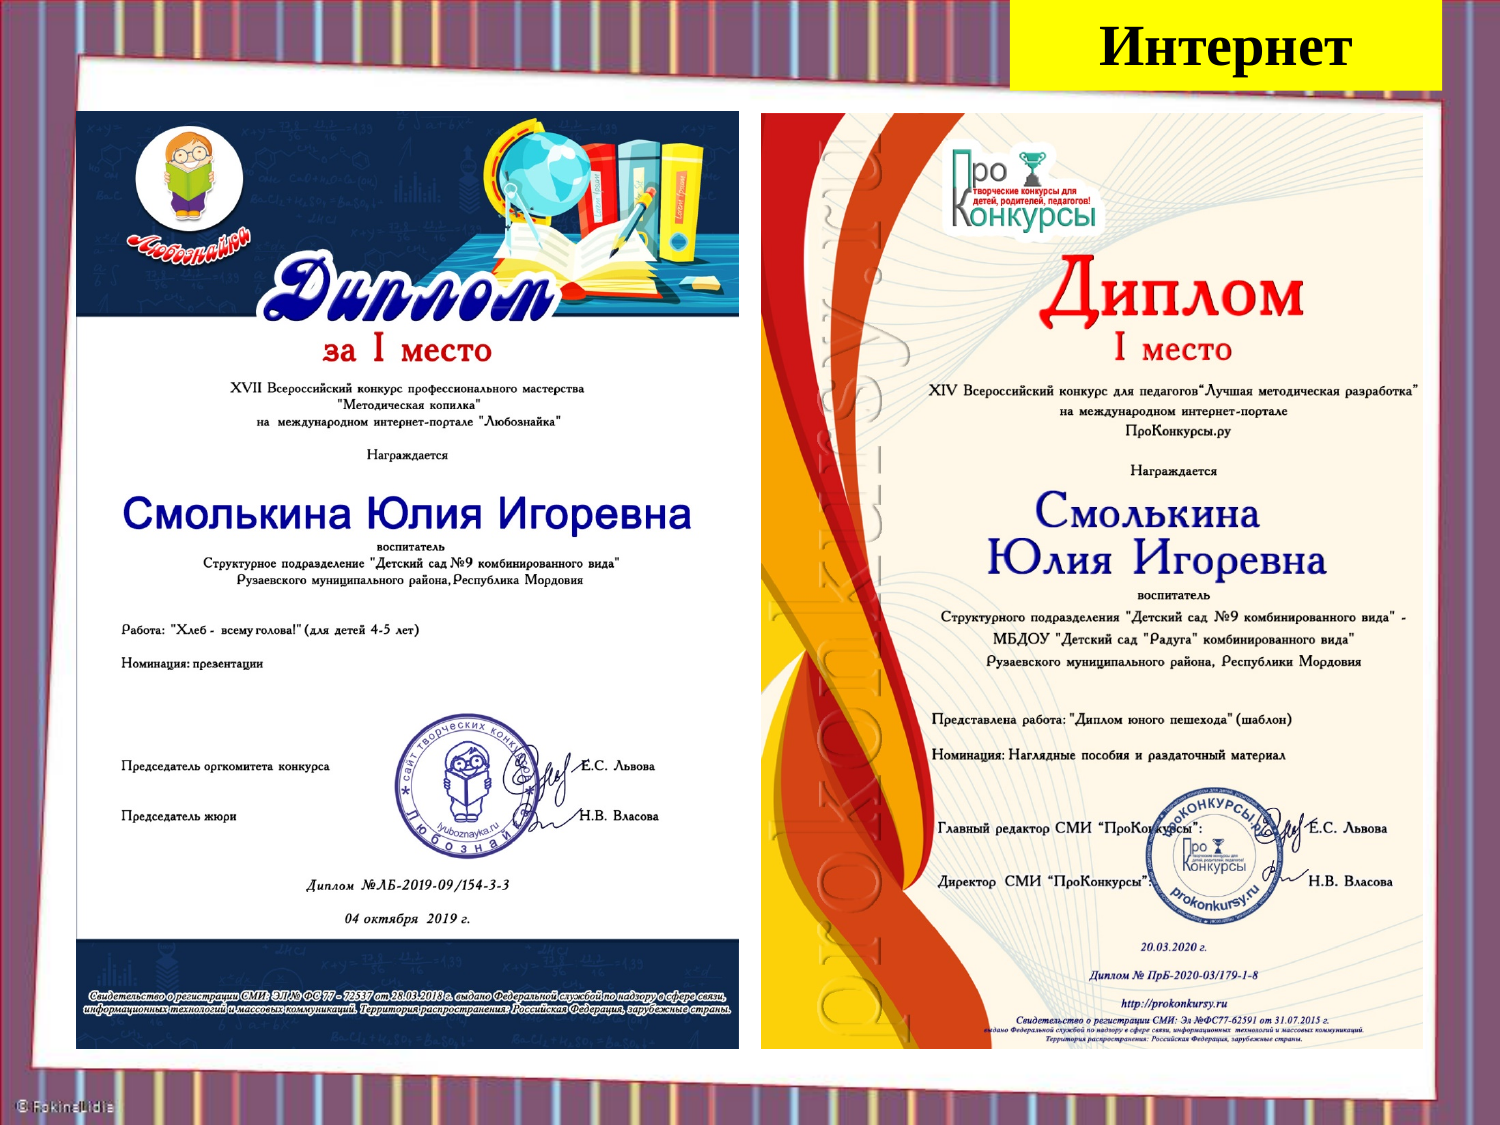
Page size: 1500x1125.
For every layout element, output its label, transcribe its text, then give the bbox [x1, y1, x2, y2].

text_box Интернет [1009, 0, 1443, 91]
picture [0, 0, 1500, 1125]
